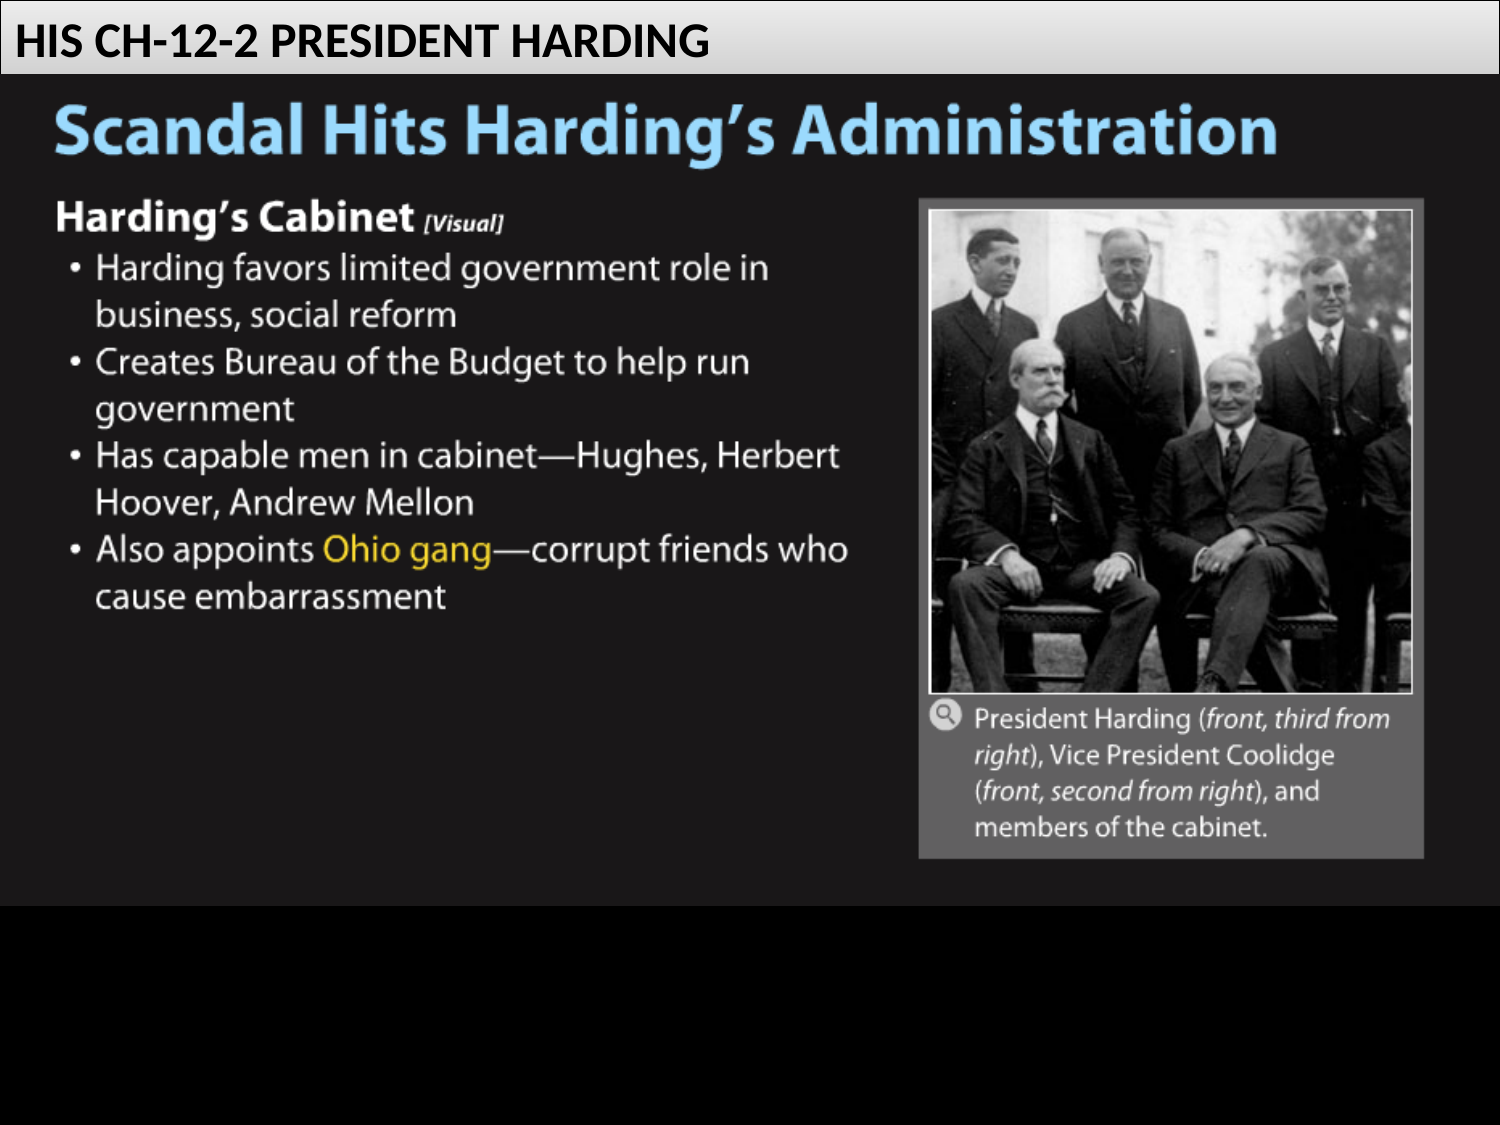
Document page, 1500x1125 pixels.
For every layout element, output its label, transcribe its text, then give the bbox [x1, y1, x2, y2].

title HIS CH-12-2 PRESIDENT HARDING [0, 0, 1500, 74]
picture [0, 74, 1500, 906]
